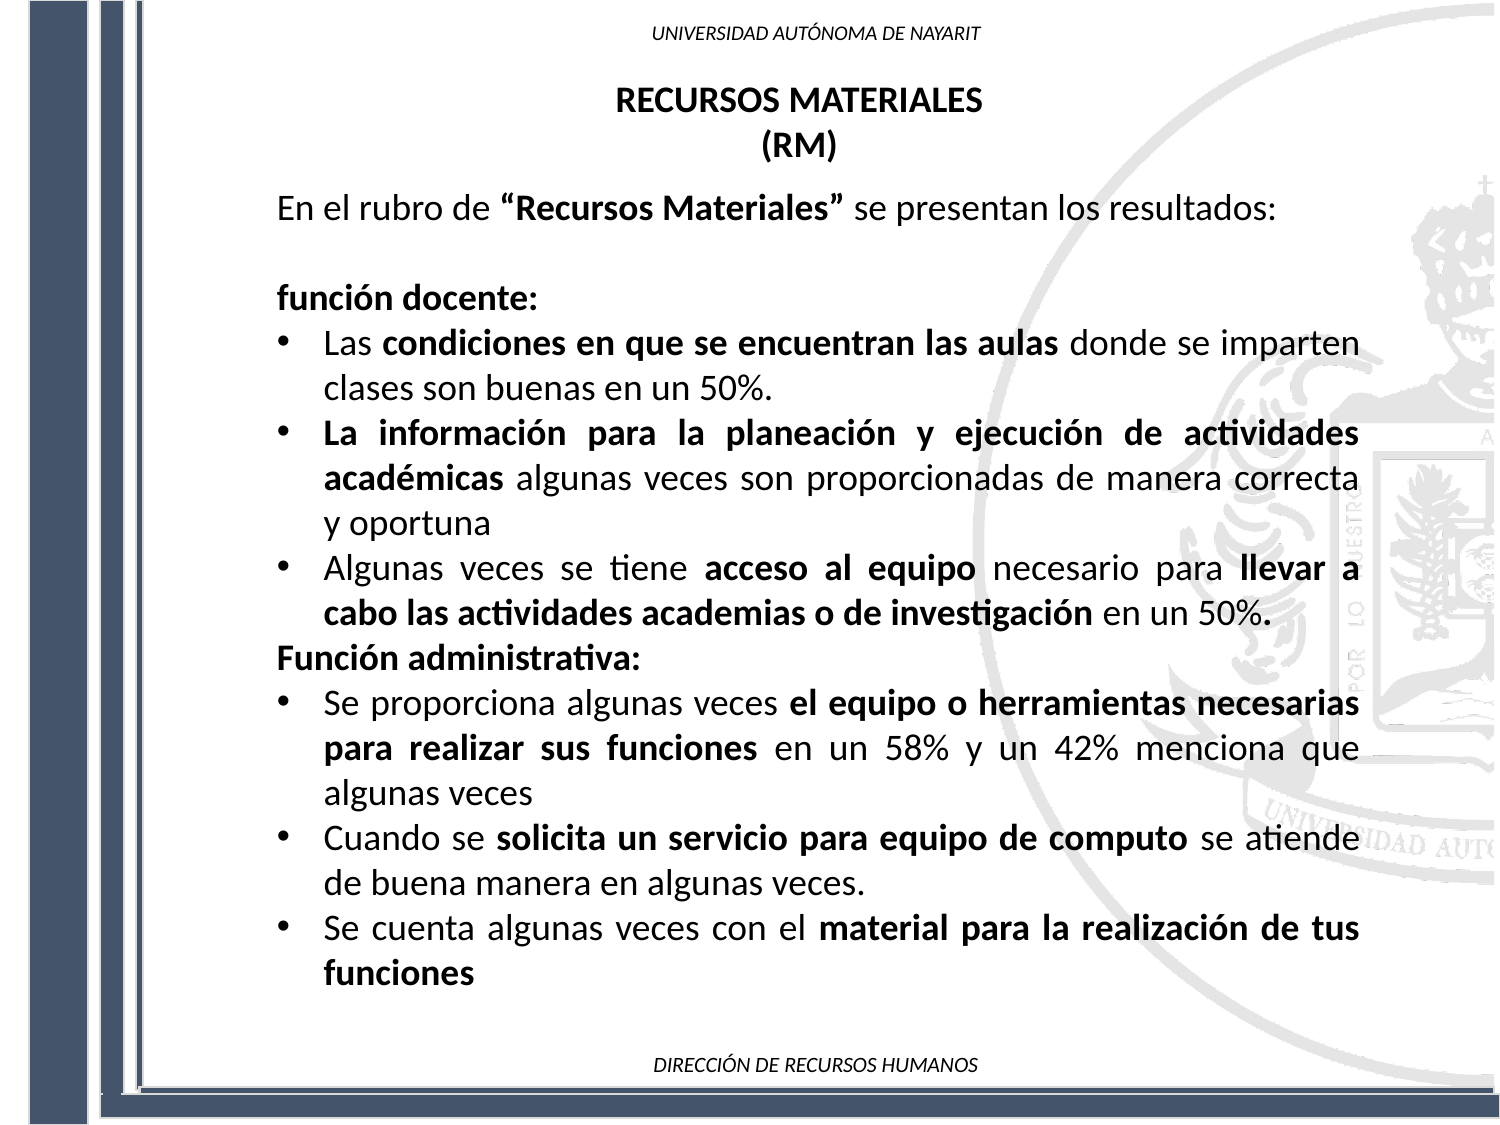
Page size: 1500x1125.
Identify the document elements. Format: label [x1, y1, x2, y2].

text_box [29, 0, 1500, 1125]
